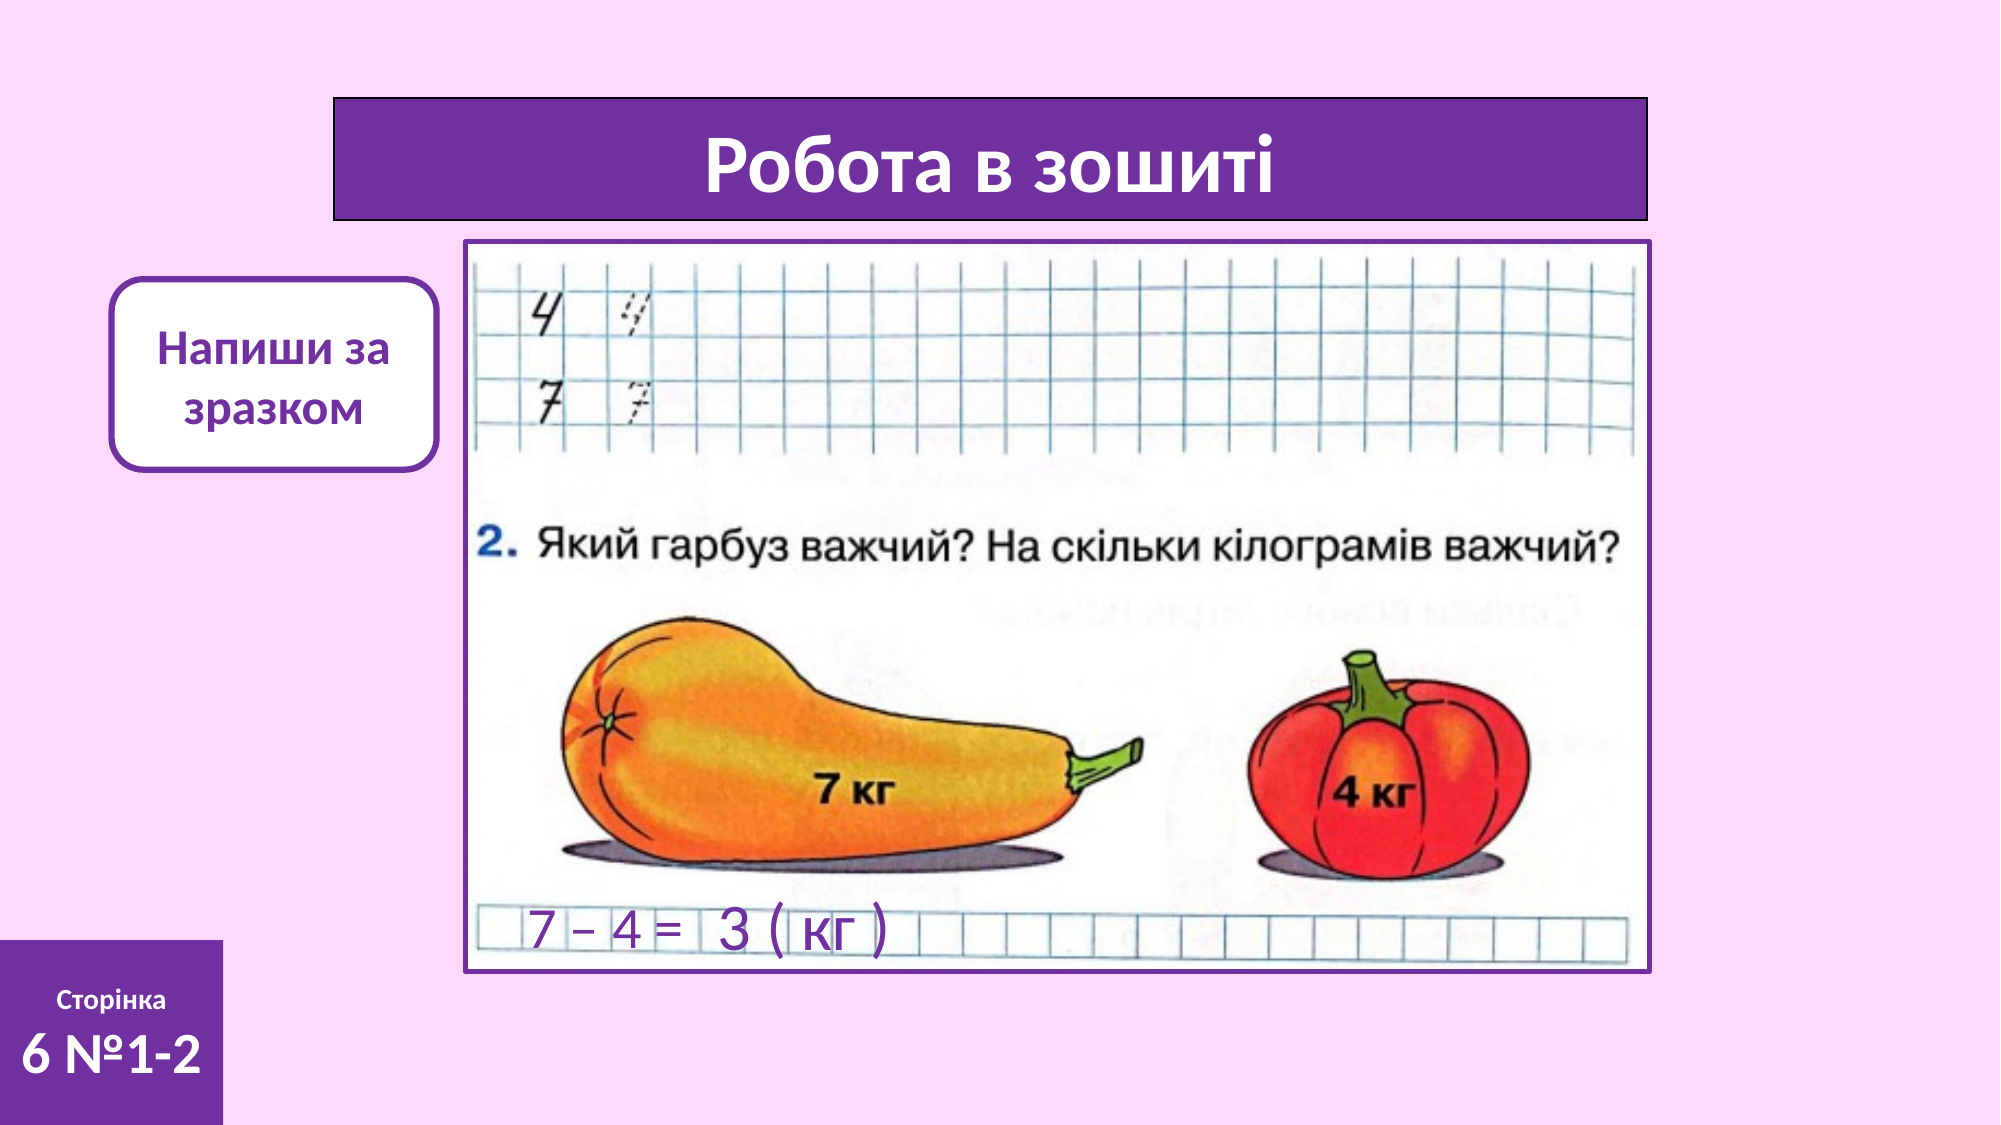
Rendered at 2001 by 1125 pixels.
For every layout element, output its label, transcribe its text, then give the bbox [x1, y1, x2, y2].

picture [467, 243, 1648, 970]
text_box Робота в зошиті [333, 97, 1648, 221]
text_box Напиши за зразком [110, 278, 438, 471]
text_box Сторінка 6 №1-2 [0, 939, 224, 1125]
